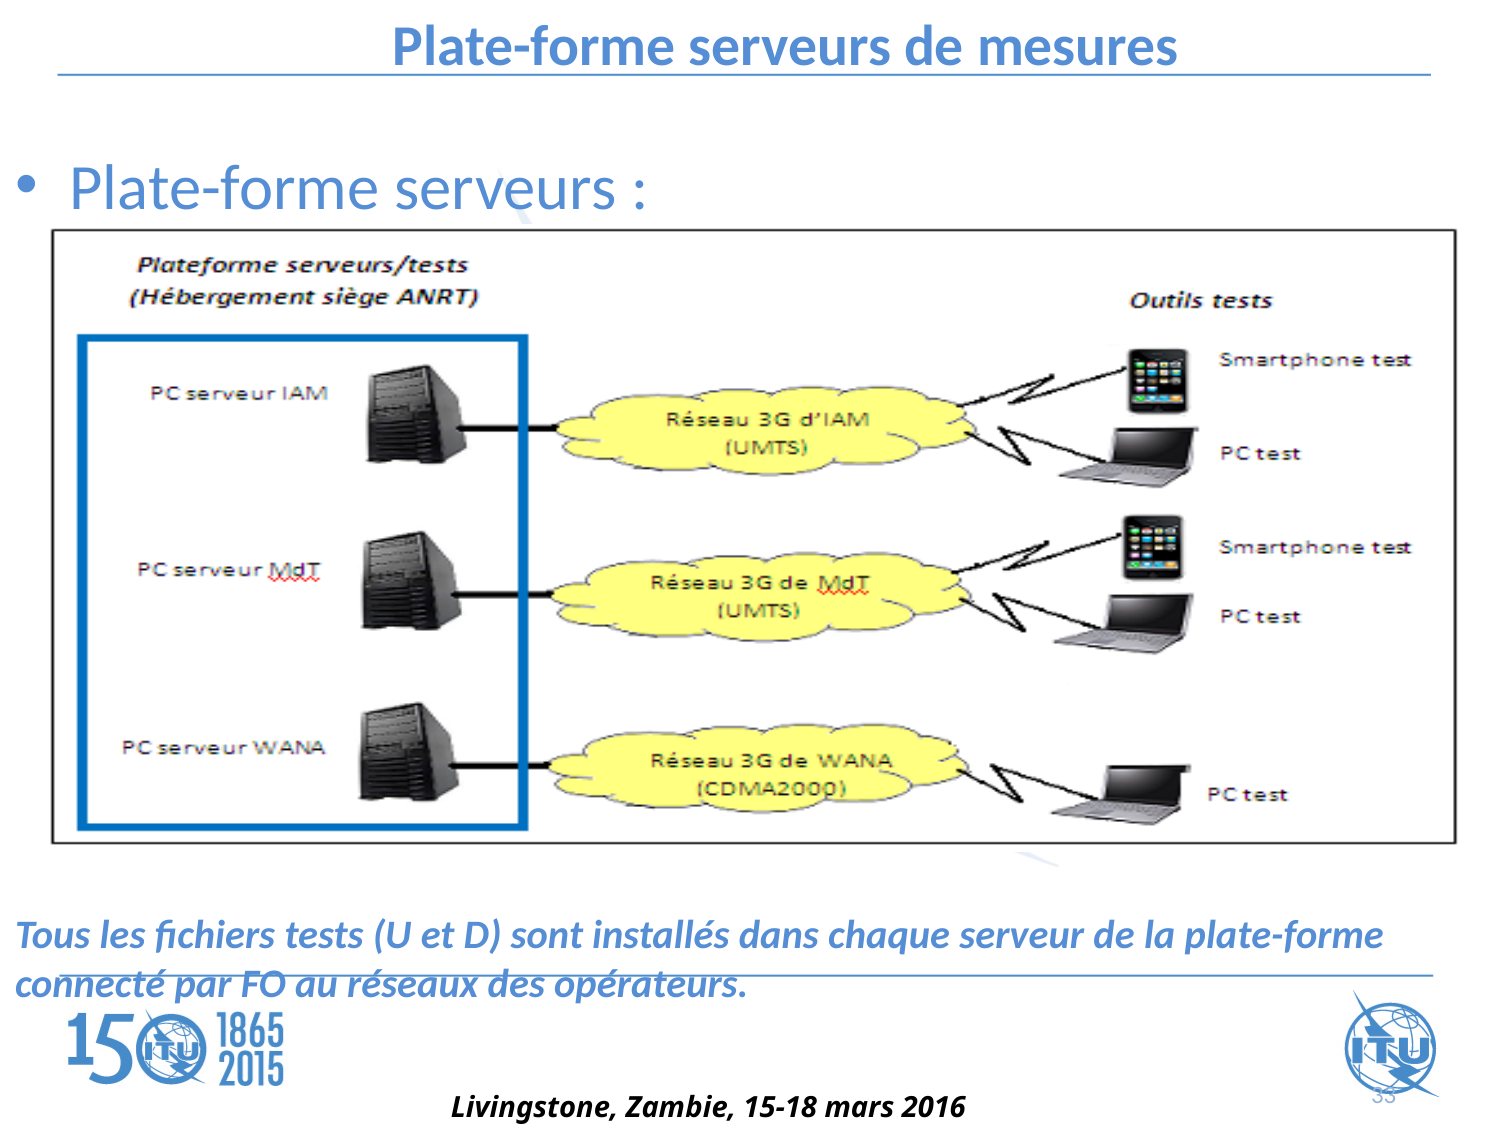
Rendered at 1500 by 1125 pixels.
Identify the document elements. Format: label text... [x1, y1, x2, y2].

title Plate-forme serveurs de mesures [36, 0, 1500, 85]
picture [0, 1014, 1500, 1125]
list Plate-forme serveurs : Tous les fichiers tests (U et D) sont installés dans chaque serveur de la plate-forme connecté par FO au réseaux des opérateurs. [0, 137, 1500, 1014]
slide_number 33 [1271, 1058, 1496, 1125]
picture [46, 224, 1465, 852]
text_box Livingstone, Zambie, 15-18 mars 2016 [436, 1081, 1064, 1125]
picture [0, 0, 1500, 137]
